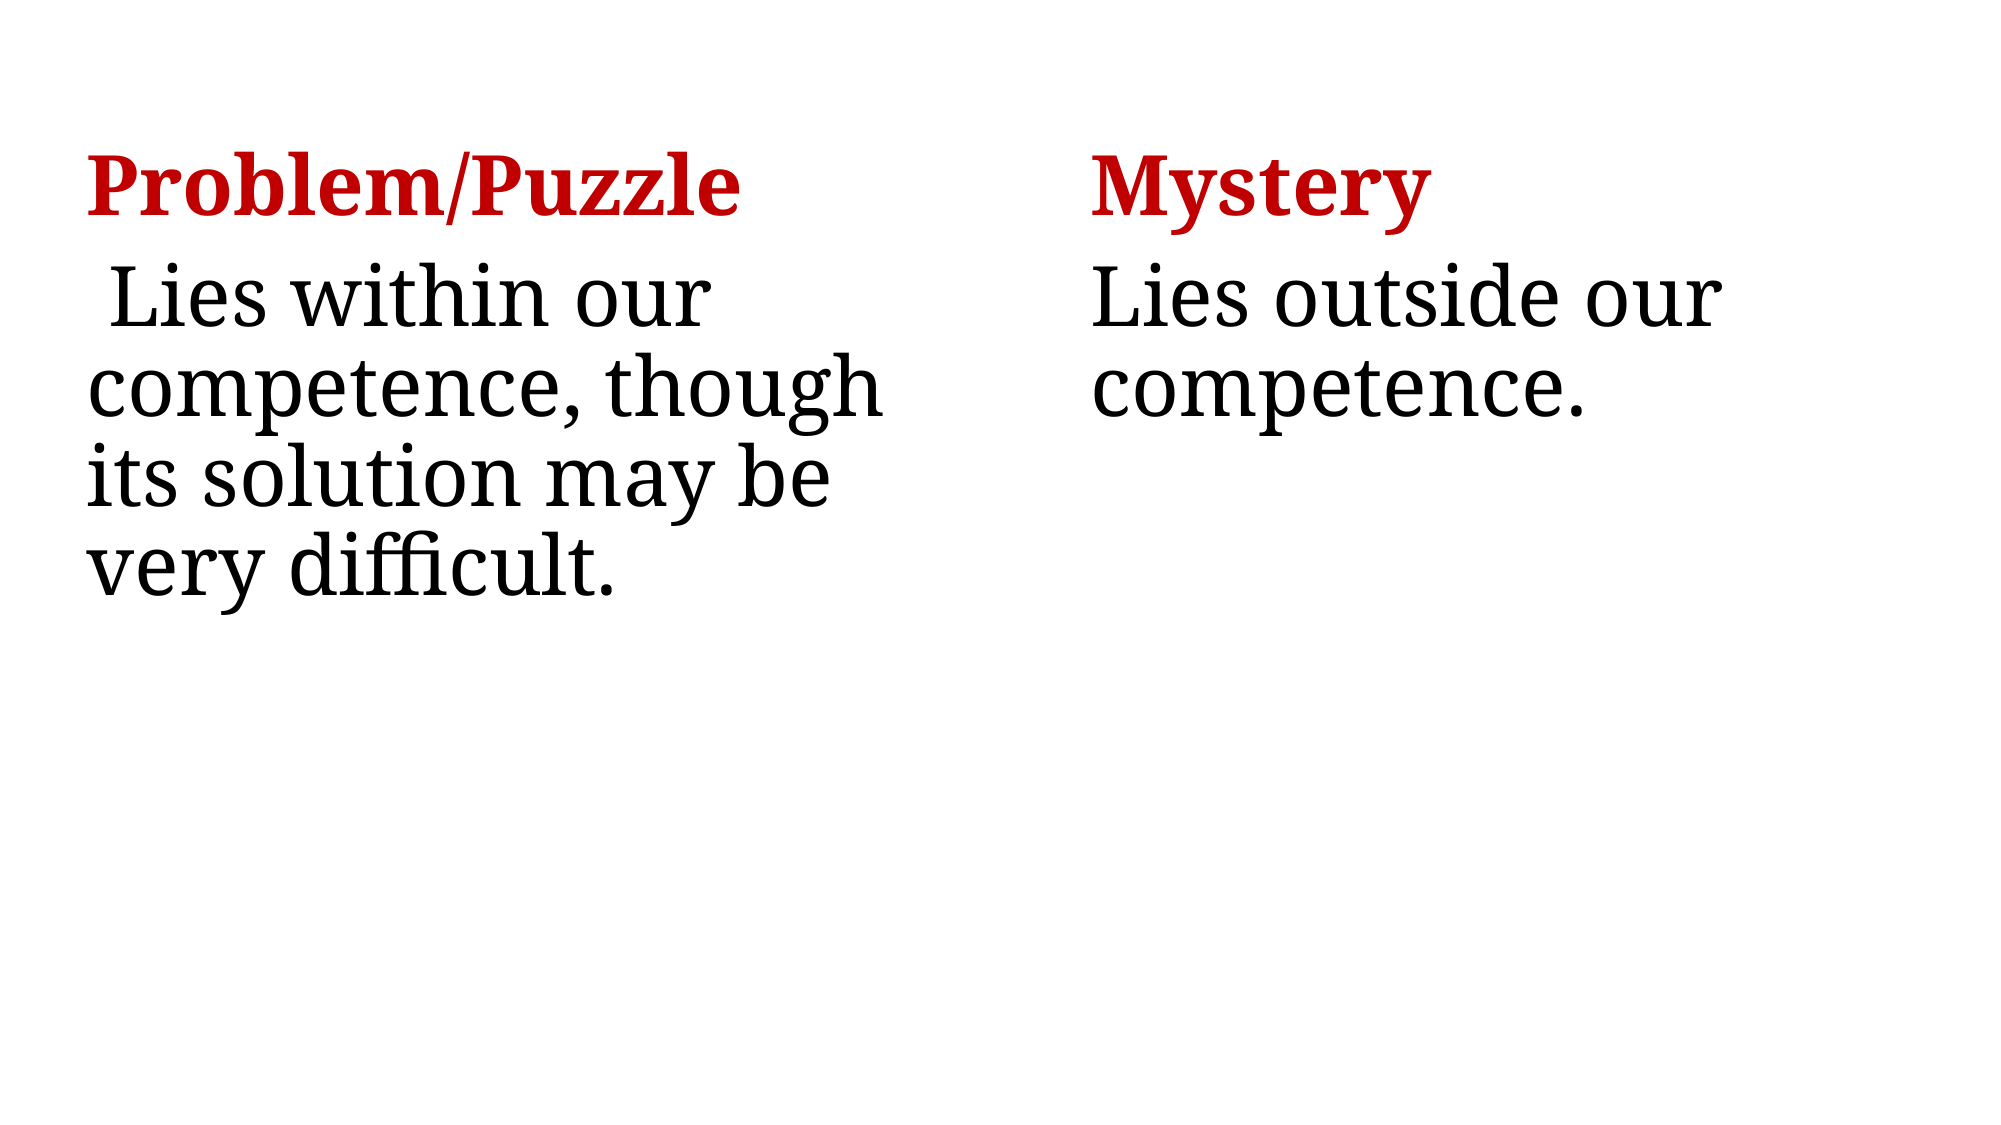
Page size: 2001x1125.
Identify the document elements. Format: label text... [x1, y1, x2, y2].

list Mystery Lies outside our competence. [1075, 136, 2000, 850]
list Problem/Puzzle Lies within our competence, though its solution may be very difficult. [71, 136, 942, 1014]
